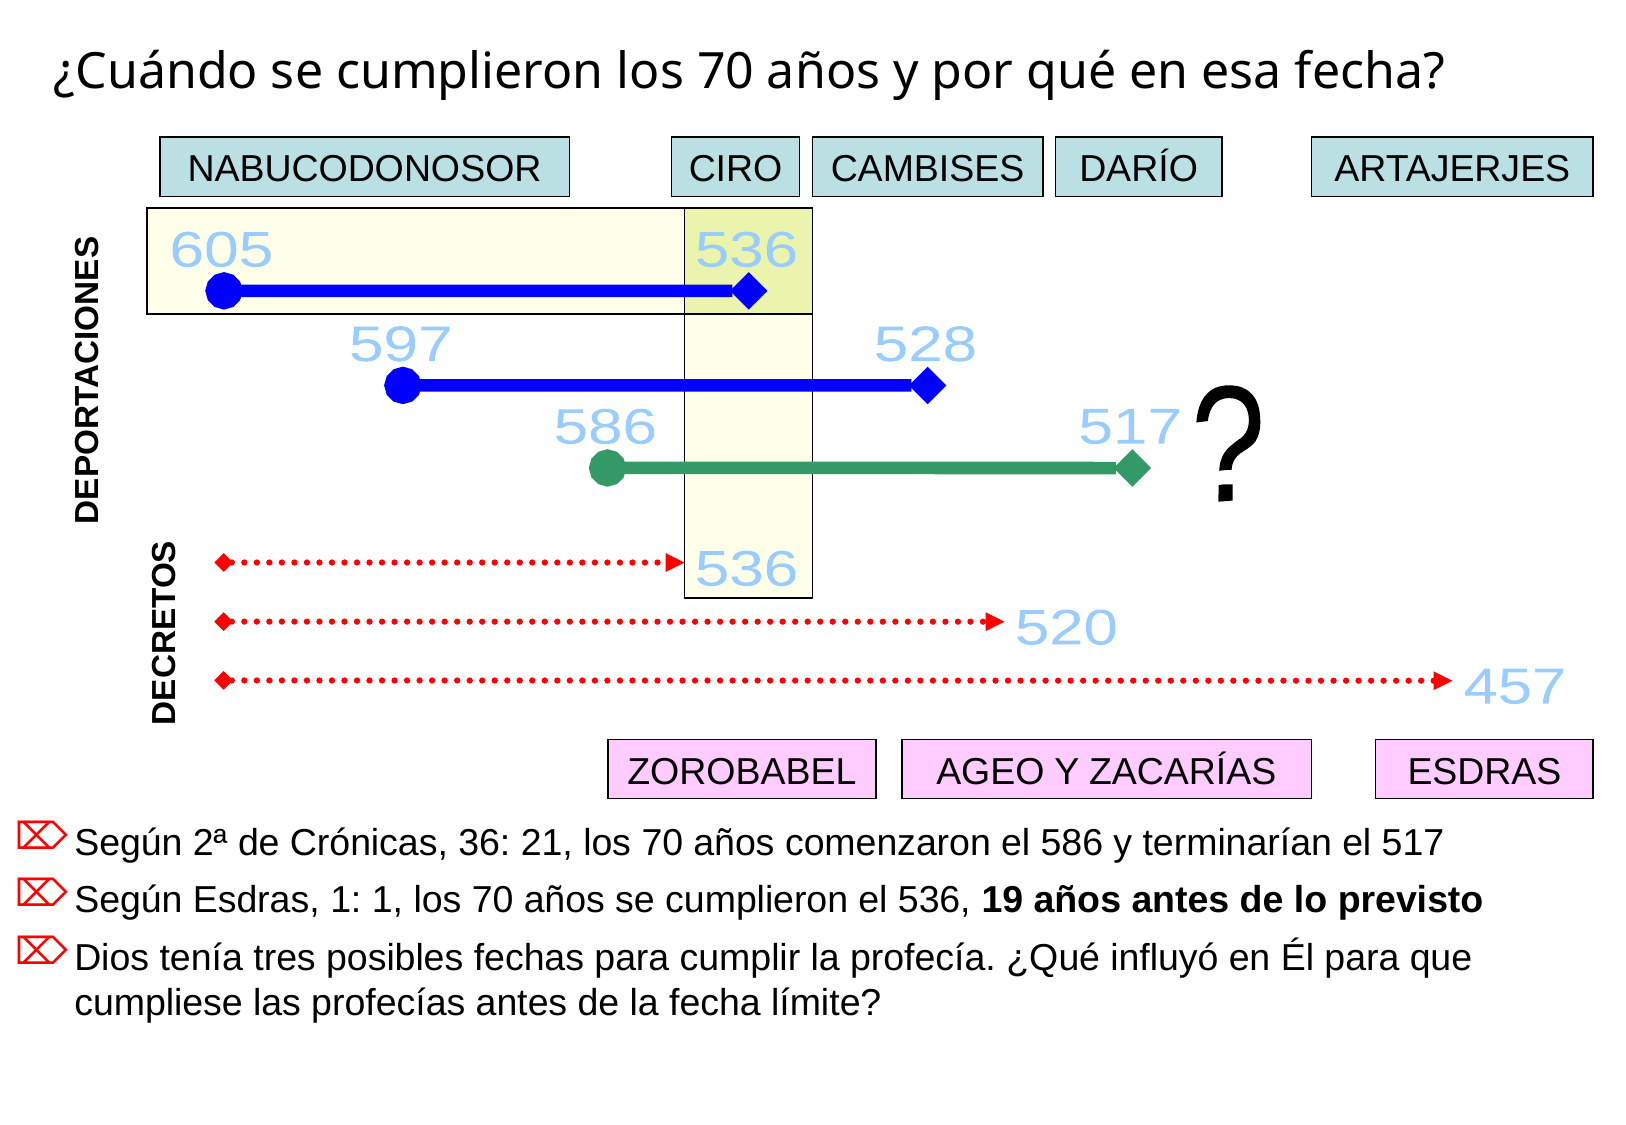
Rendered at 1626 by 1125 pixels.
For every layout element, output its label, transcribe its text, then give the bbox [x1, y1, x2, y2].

text_box [684, 315, 813, 326]
text_box CAMBISES [812, 137, 1043, 197]
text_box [223, 550, 796, 587]
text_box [223, 609, 1116, 645]
text_box ESDRAS [1375, 739, 1594, 799]
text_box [223, 668, 1564, 705]
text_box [556, 408, 1180, 468]
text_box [172, 231, 796, 291]
text_box CIRO [671, 137, 800, 197]
text_box DARÍO [1055, 137, 1222, 197]
text_box Según 2ª de Crónicas, 36: 21, los 70 años comenzaron el 586 y terminarían el 517 Según Esdras, 1: 1, los 70 años se cumplieron el 536, 19 años antes de lo previsto Dios tenía tres posibles fechas para cumplir la profecía. ¿Qué influyó en Él para que cumpliese las profecías antes de la fecha límite? [0, 810, 1625, 1031]
text_box [684, 208, 813, 315]
text_box [684, 392, 813, 408]
text_box DEPORTACIONES [57, 137, 113, 539]
text_box ZOROBABEL [607, 739, 877, 799]
text_box DECRETOS [134, 503, 190, 740]
text_box ARTAJERJES [1311, 137, 1594, 197]
text_box ¿Cuándo se cumplieron los 70 años y por qué en esa fecha? [39, 30, 1461, 106]
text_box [351, 326, 975, 386]
text_box AGEO Y ZACARÍAS [901, 739, 1312, 799]
text_box NABUCODONOSOR [159, 137, 570, 197]
text_box [684, 475, 813, 598]
text_box [146, 208, 684, 315]
